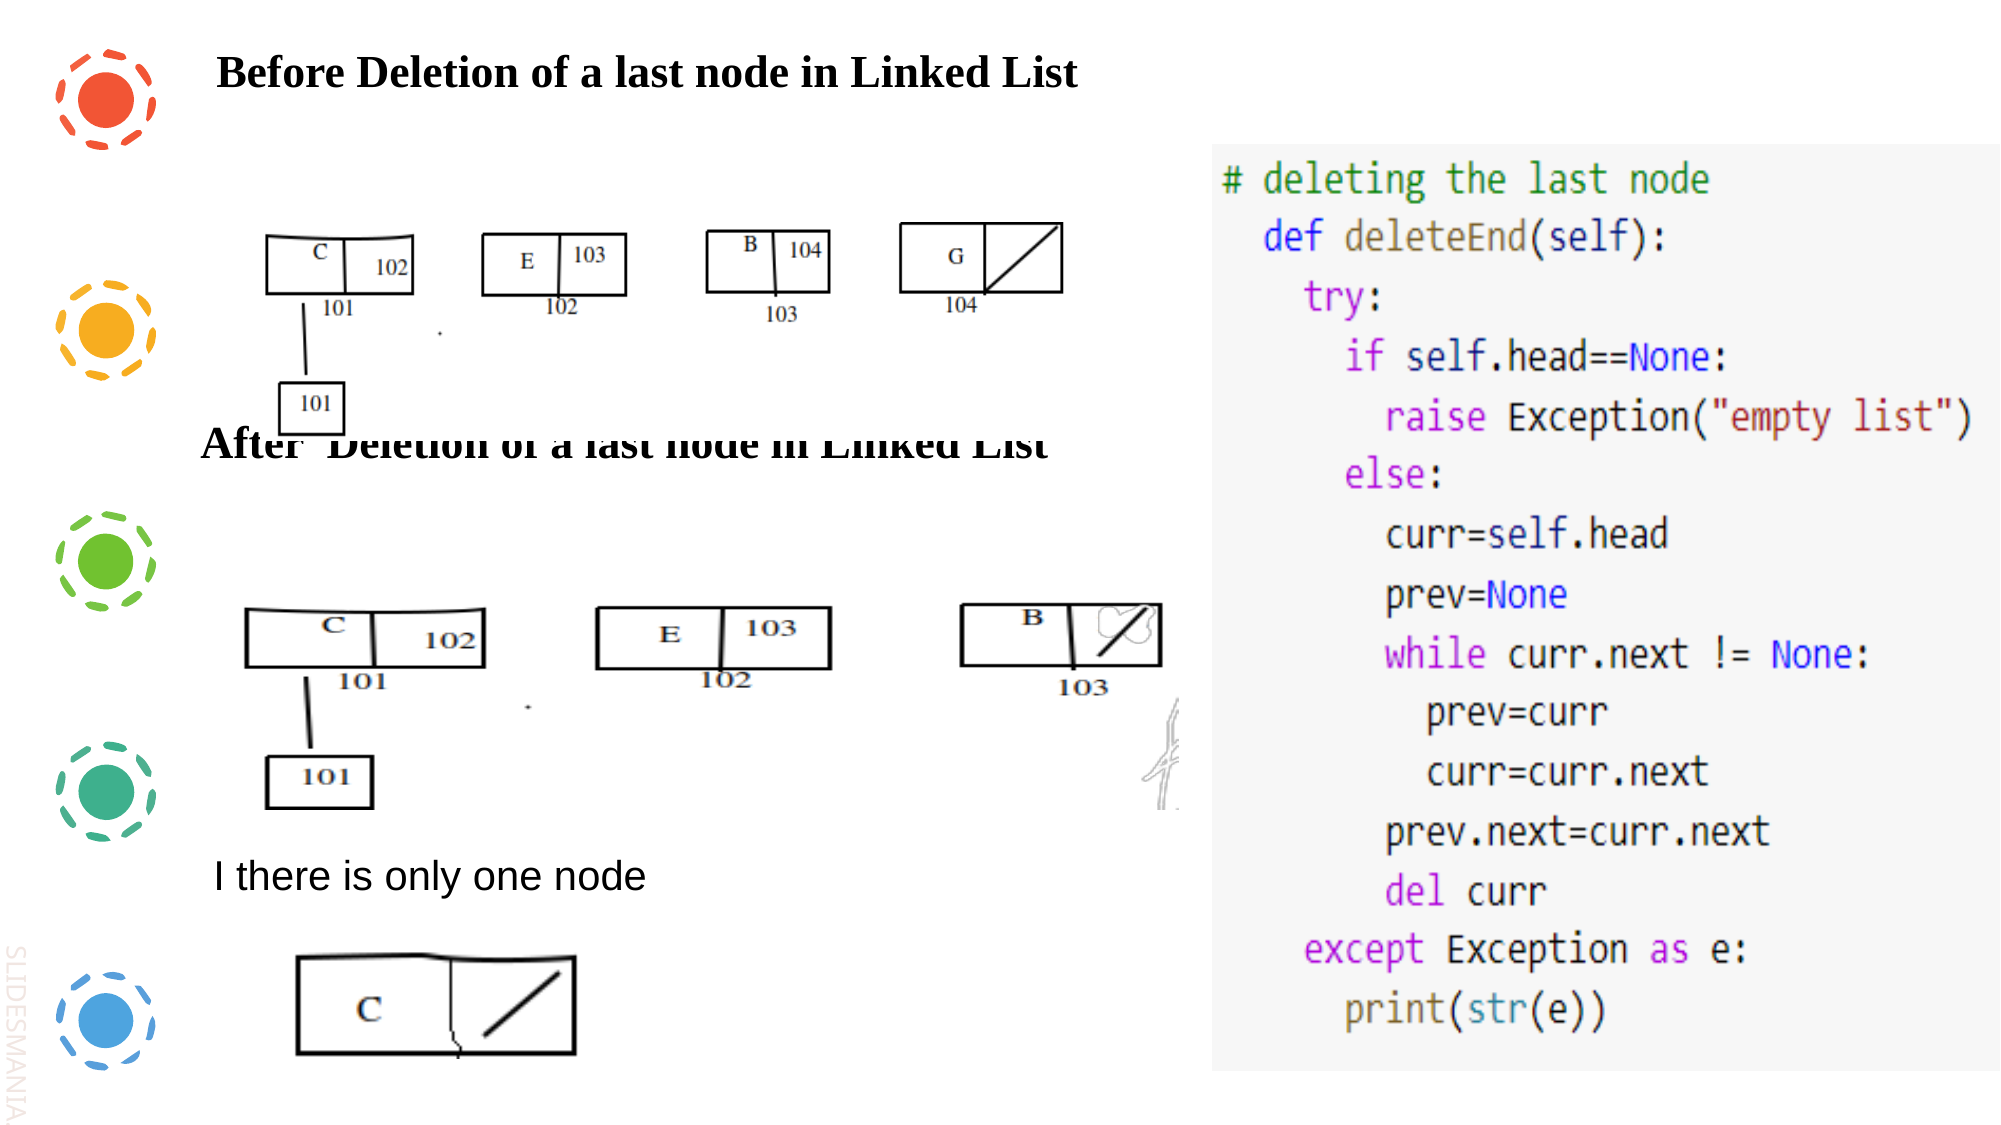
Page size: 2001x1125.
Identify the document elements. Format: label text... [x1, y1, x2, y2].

picture [289, 924, 592, 1059]
text_box Deletion of a last node in Linked List [260, 0, 1699, 67]
text_box I there is only one node [198, 833, 750, 925]
picture [259, 221, 1070, 442]
text_box After Deletion of a last node in Linked List [185, 441, 1207, 532]
picture [1212, 144, 2000, 1071]
picture [236, 596, 1179, 810]
text_box Before Deletion of a last node in Linked List [201, 69, 1640, 161]
